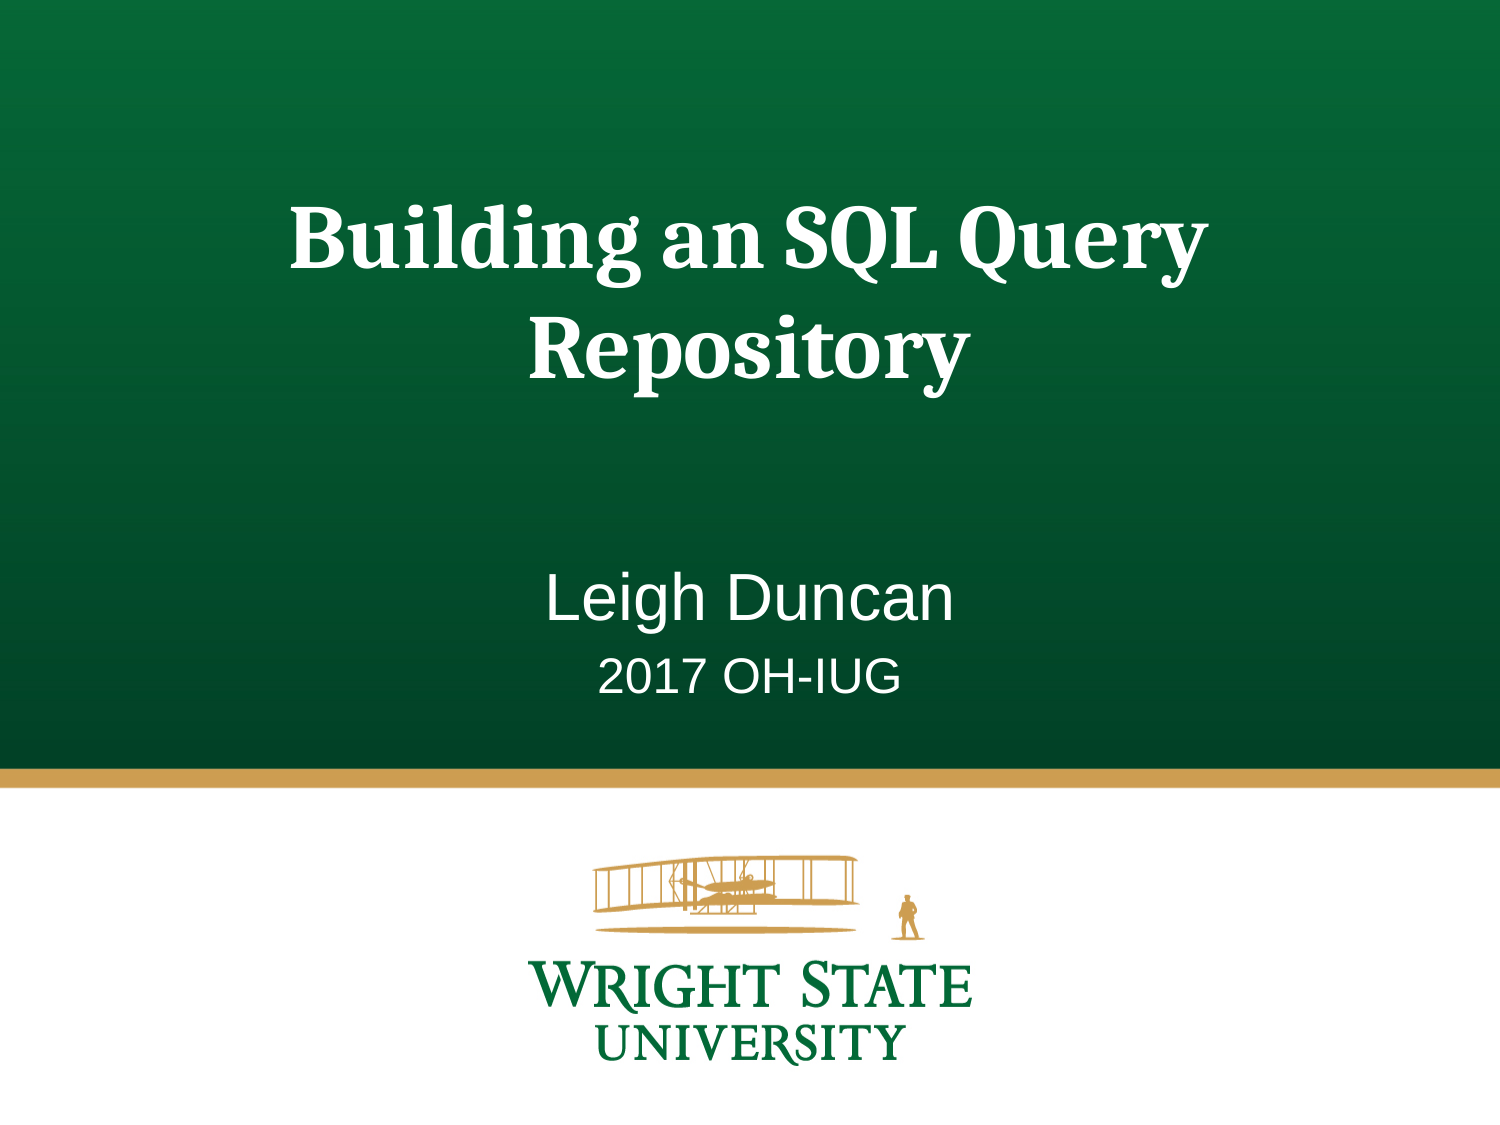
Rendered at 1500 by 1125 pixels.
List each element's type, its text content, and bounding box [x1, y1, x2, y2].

title Building an SQL Query Repository [75, 166, 1425, 408]
picture [0, 0, 1500, 1125]
subtitle Leigh Duncan 2017 OH-IUG [225, 546, 1275, 742]
